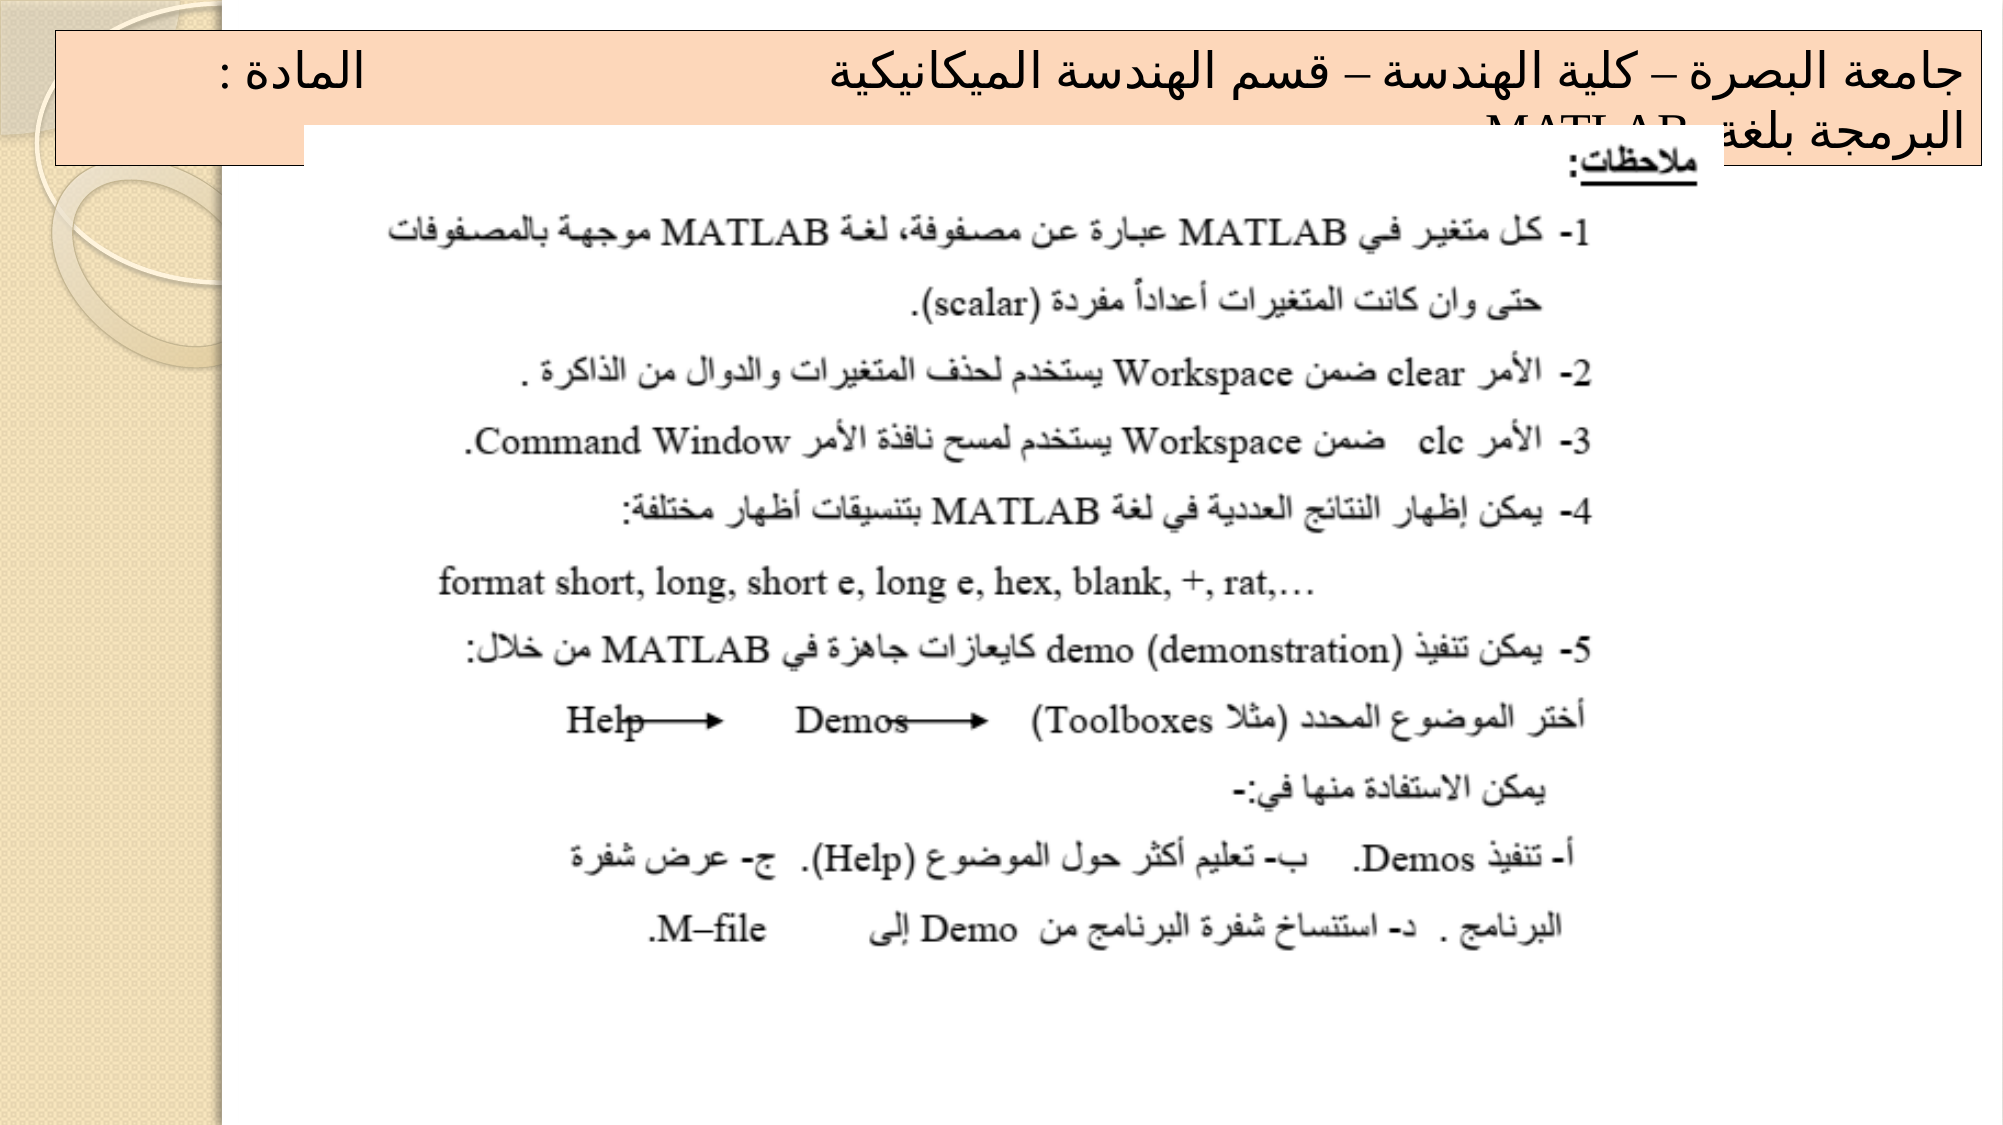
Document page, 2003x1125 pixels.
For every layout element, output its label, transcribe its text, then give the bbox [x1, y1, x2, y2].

text_box جامعة البصرة – كلية الهندسة – قسم الهندسة الميكانيكية المادة : البرمجة بلغة MATLAB [55, 30, 1982, 166]
picture [303, 125, 1724, 953]
